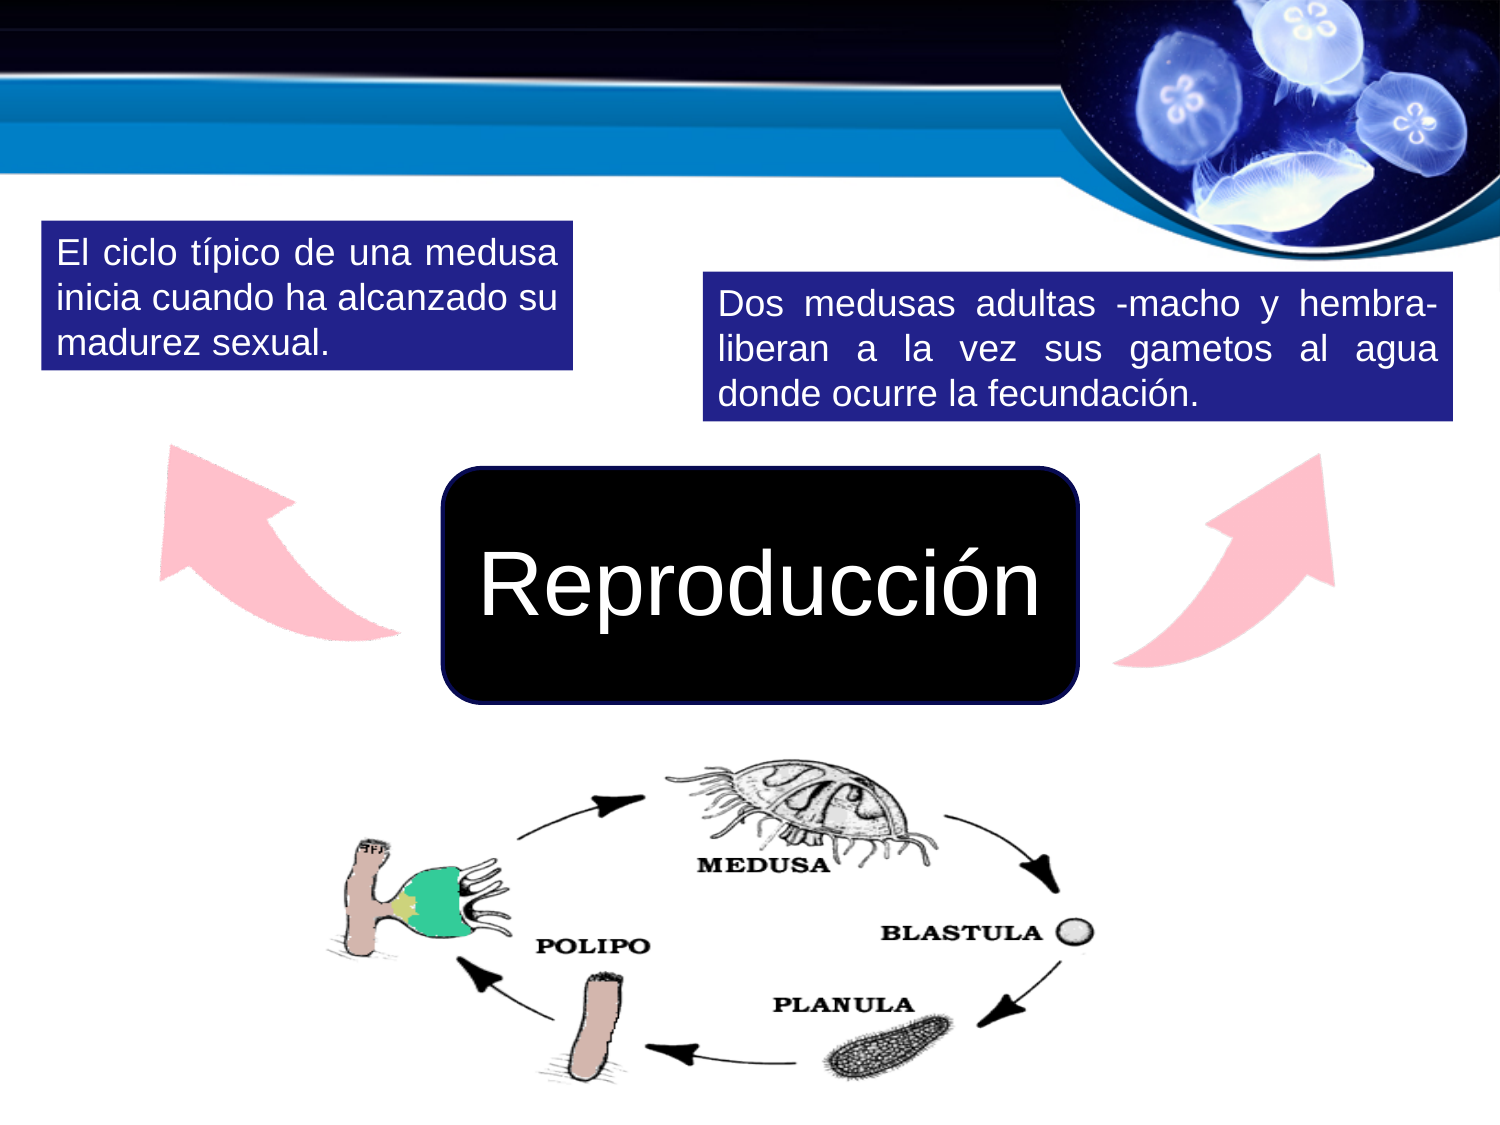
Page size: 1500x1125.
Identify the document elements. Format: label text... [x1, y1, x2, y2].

text_box Dos medusas adultas -macho y hembra- liberan a la vez sus gametos al agua donde ocurre la fecundación. [702, 271, 1453, 422]
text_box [442, 467, 1079, 704]
text_box El ciclo típico de una medusa inicia cuando ha alcanzado su madurez sexual. [41, 220, 573, 371]
picture [0, 0, 1500, 1125]
